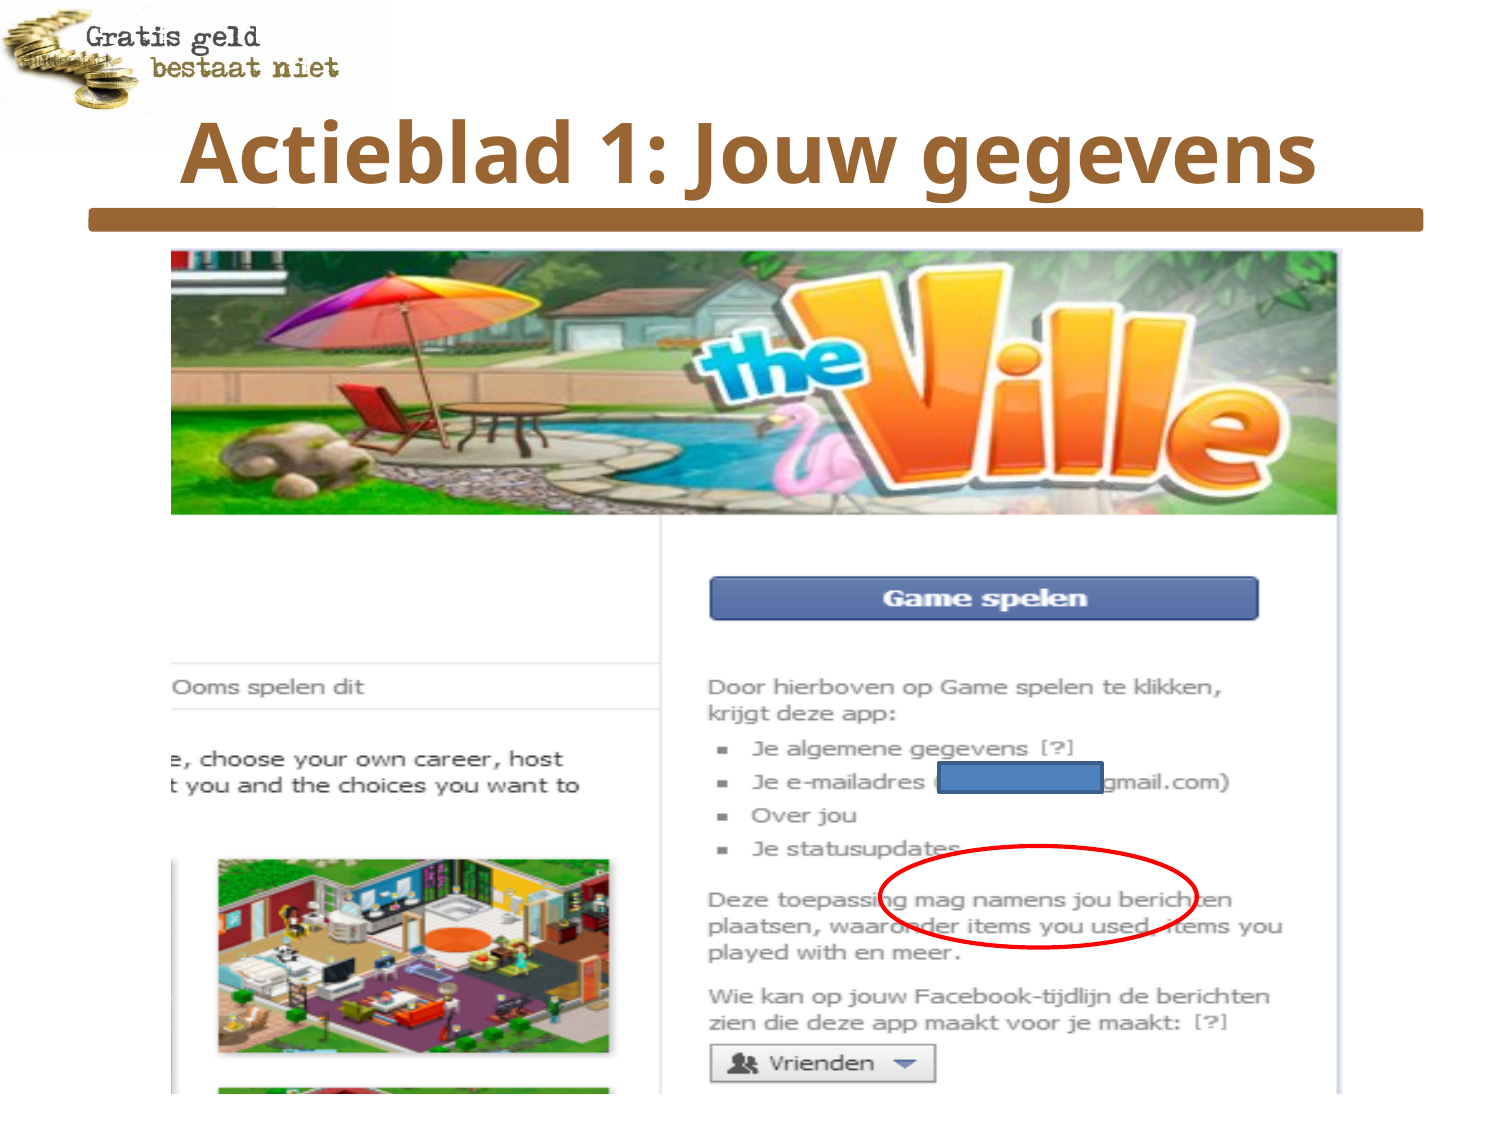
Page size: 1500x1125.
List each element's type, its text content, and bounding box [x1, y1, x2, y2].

picture [170, 247, 1343, 1095]
text_box [86, 205, 1426, 234]
picture [0, 3, 393, 150]
title Actieblad 1: Jouw gegevens [75, 56, 1425, 244]
